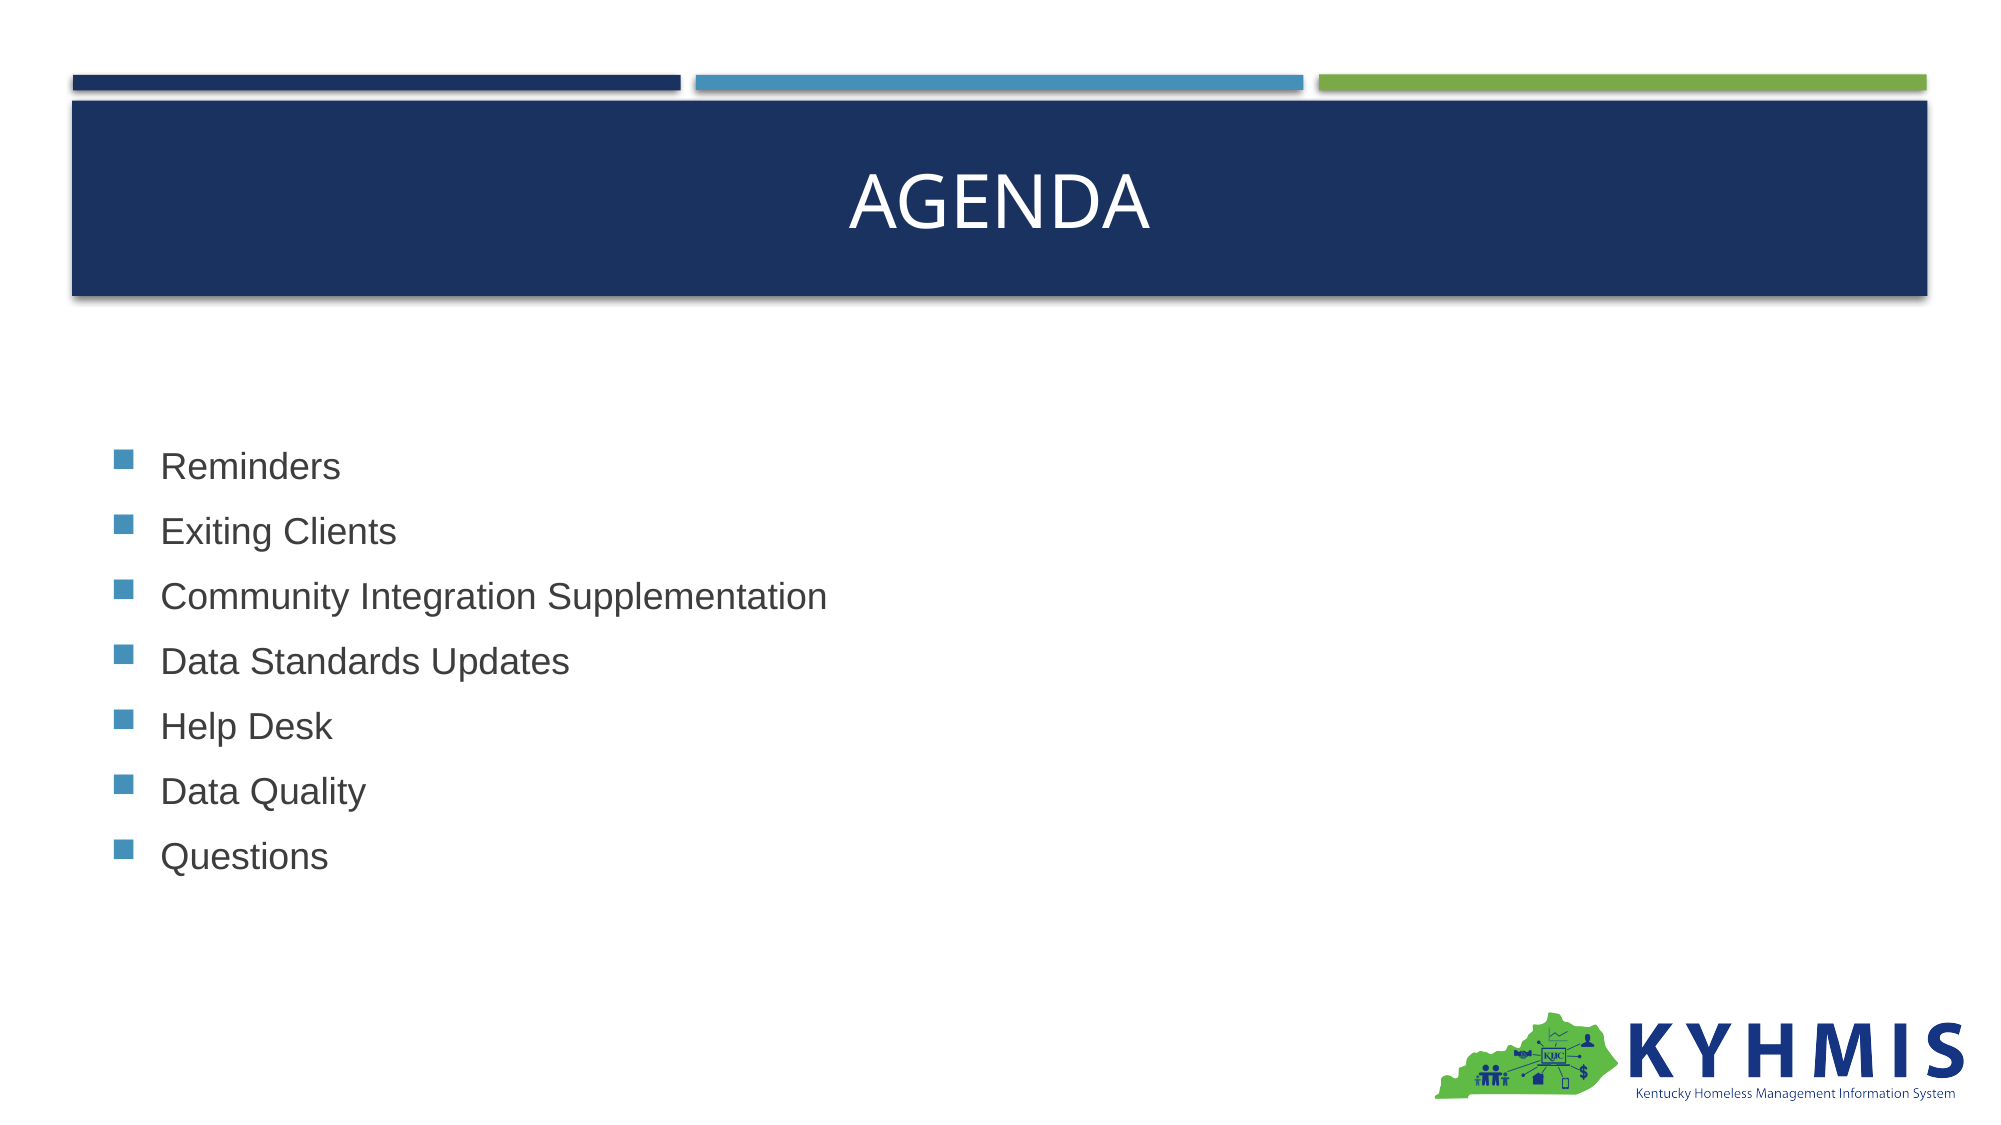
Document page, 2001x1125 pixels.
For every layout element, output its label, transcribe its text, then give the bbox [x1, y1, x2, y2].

list Reminders Exiting Clients Community Integration Supplementation Data Standards Updates Help Desk Data Quality Questions [95, 357, 1905, 962]
picture [1427, 1006, 1981, 1106]
title agenda [95, 115, 1905, 282]
